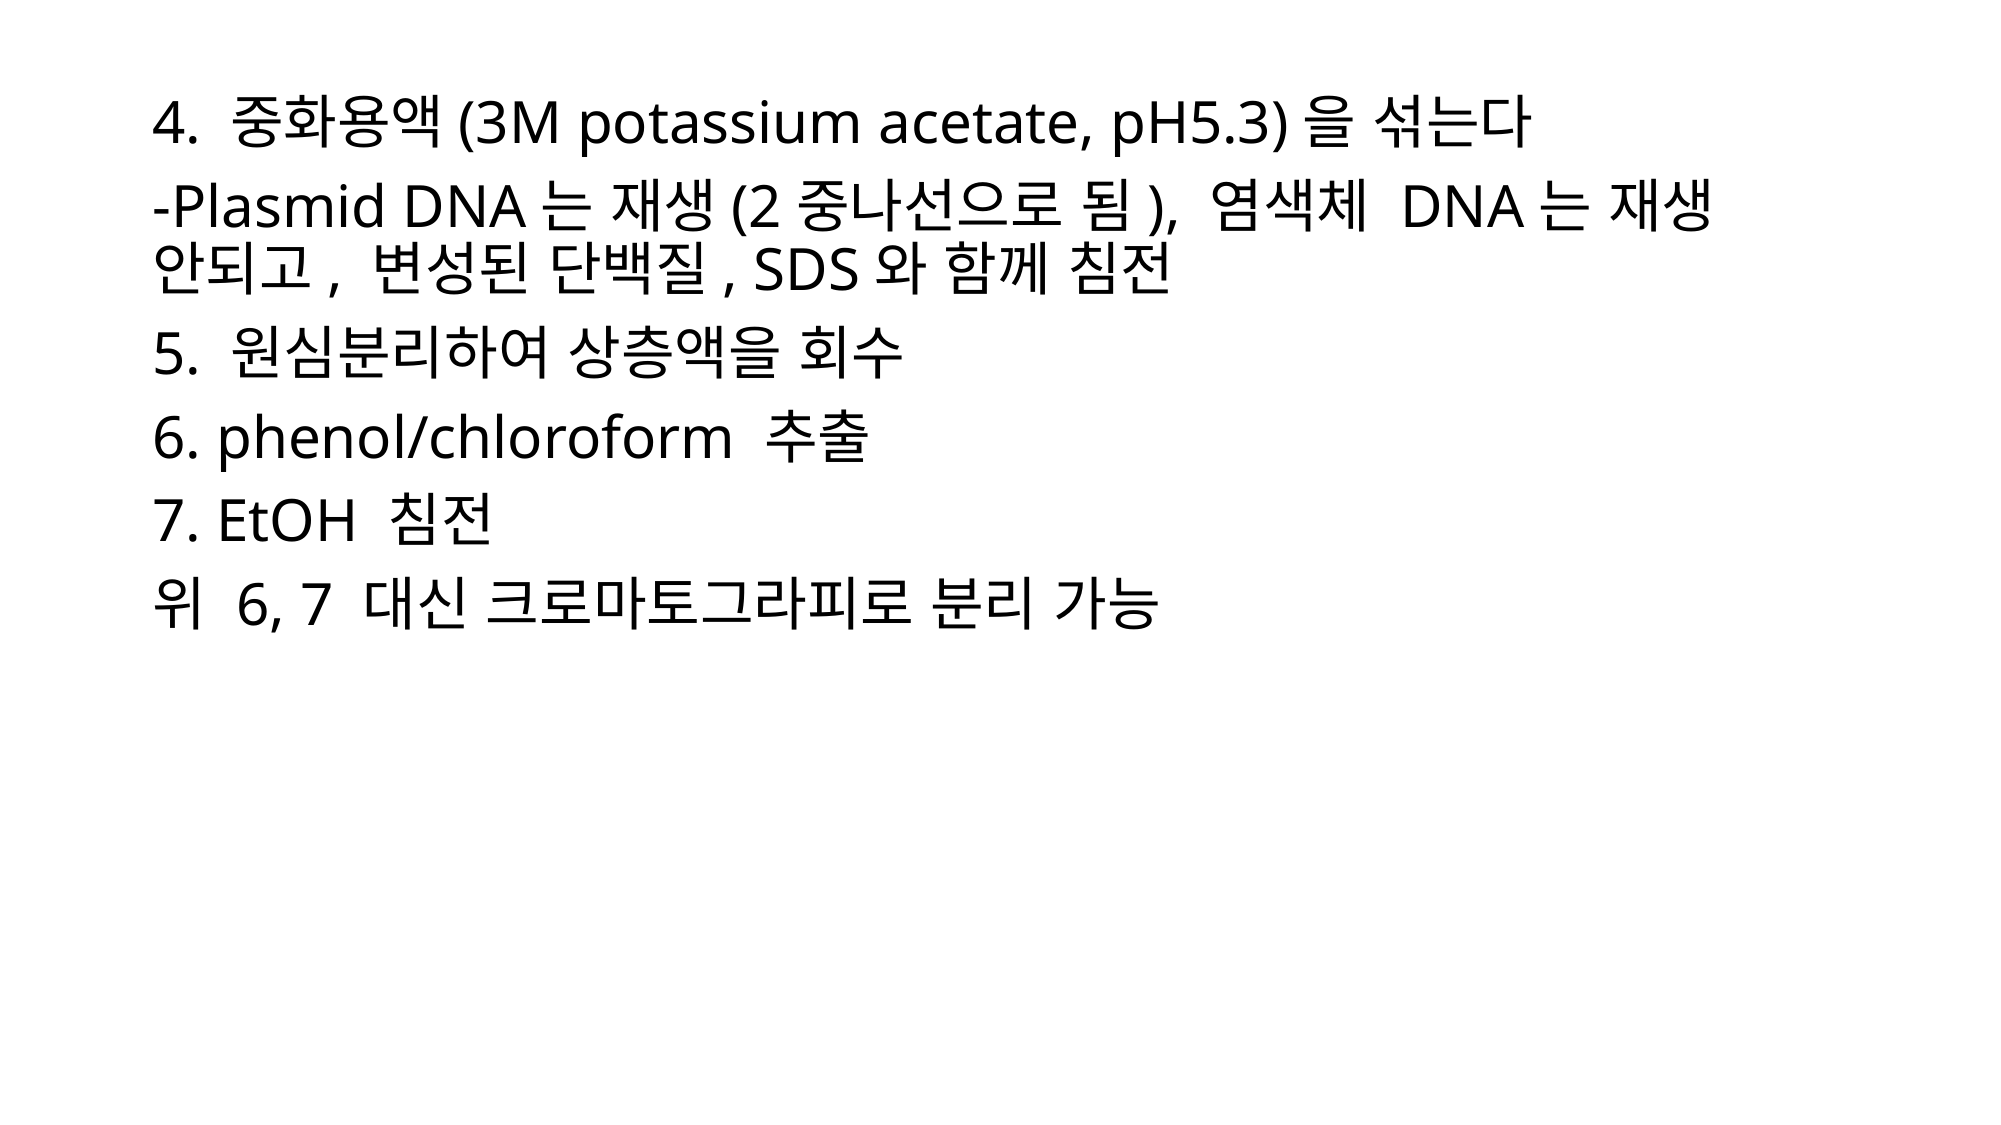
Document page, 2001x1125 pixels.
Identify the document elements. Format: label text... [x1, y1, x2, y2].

list 4. 중화용액(3M potassium acetate, pH5.3)을 섞는다 -Plasmid DNA는 재생(2중나선으로 됨), 염색체 DNA는 재생 안되고, 변성된 단백질, SDS와 함께 침전 5. 원심분리하여 상층액을 회수 6. phenol/chloroform 추출 7. EtOH 침전 위 6, 7 대신 크로마토그라피로 분리 가능 [137, 85, 1863, 1014]
